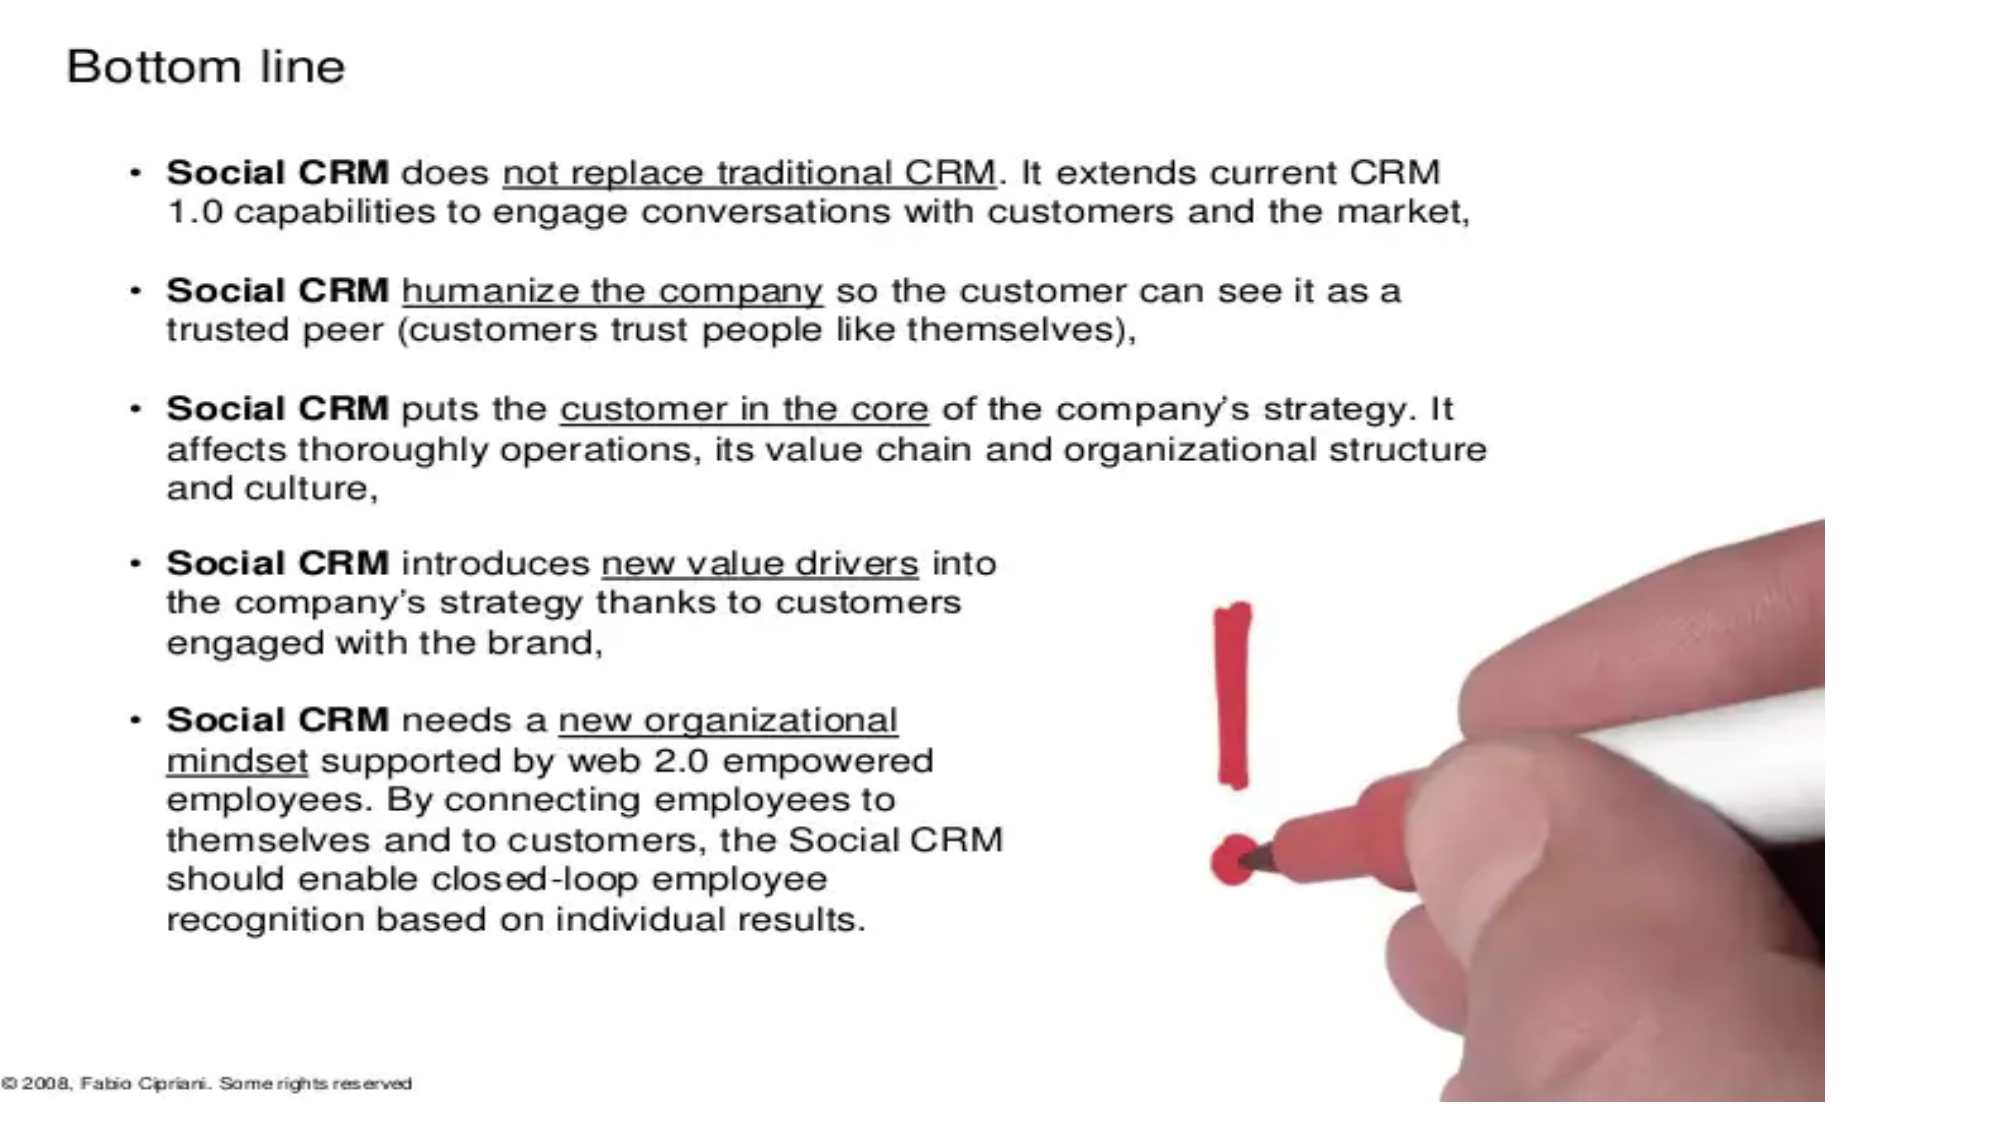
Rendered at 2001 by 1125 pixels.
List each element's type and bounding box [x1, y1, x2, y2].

list [0, 0, 1825, 1102]
